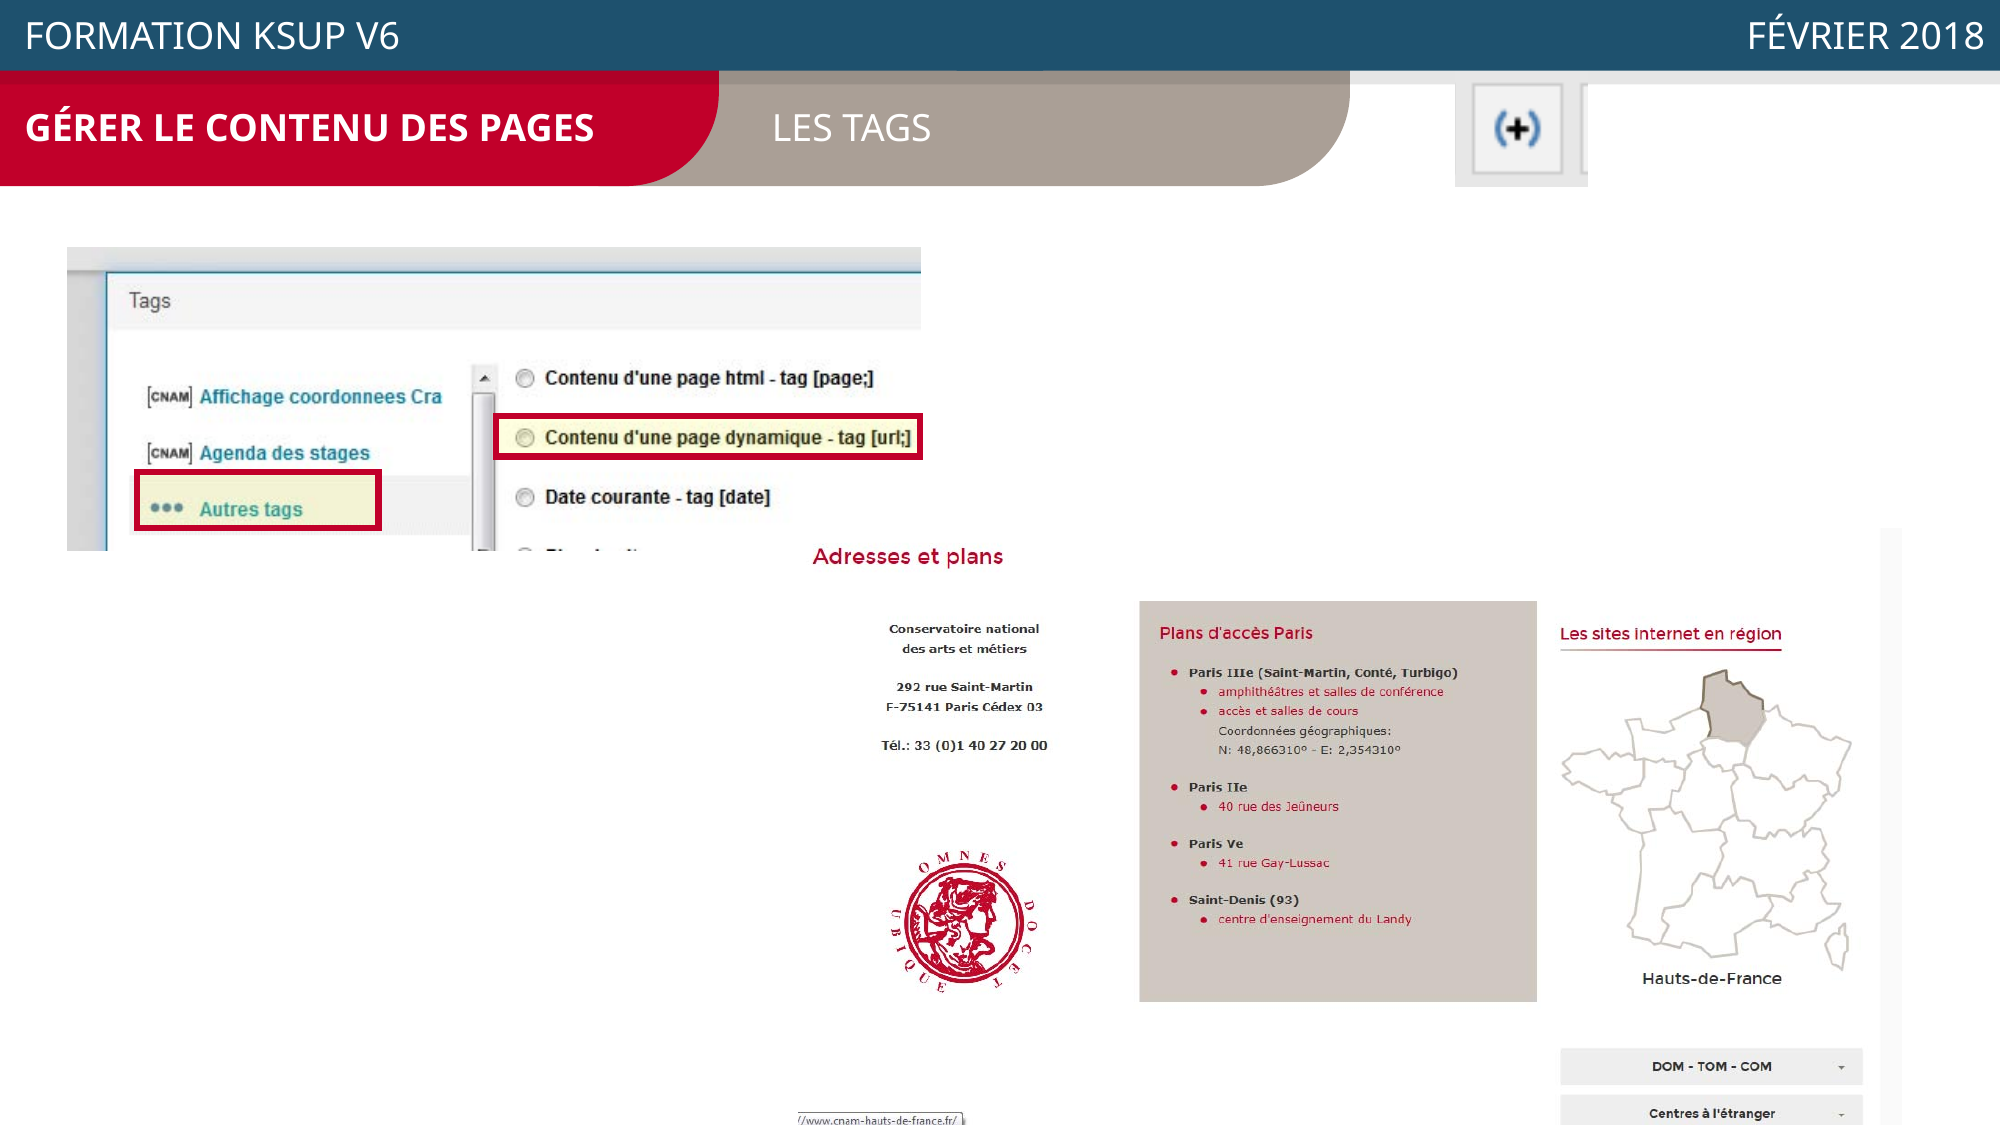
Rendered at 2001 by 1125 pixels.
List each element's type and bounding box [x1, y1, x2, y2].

picture [67, 247, 1902, 1125]
text_box [719, 85, 1350, 187]
text_box [0, 0, 2000, 85]
text_box [0, 85, 719, 187]
picture [1455, 71, 1588, 187]
